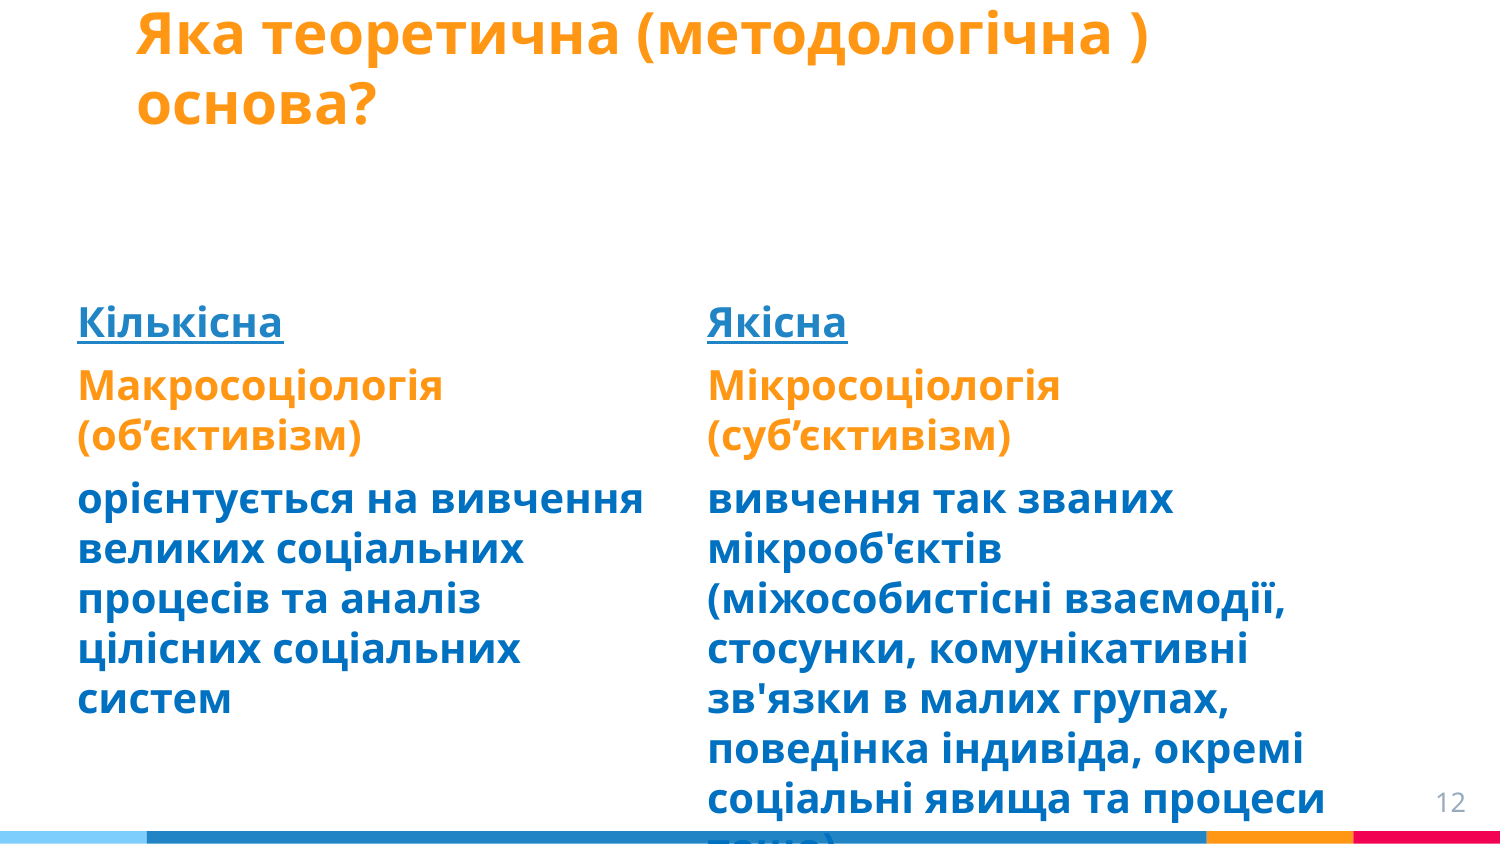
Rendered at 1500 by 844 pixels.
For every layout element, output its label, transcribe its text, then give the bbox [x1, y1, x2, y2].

list Кількісна Макросоціологія (об’єктивізм) орієнтується на вивчення великих соціальних процесів та аналіз цілісних соціальних систем [62, 281, 662, 797]
slide_number 12 [1391, 770, 1482, 822]
list Якісна Мікросоціологія (суб’єктивізм) вивчення так званих мікрооб'єктів (міжособистісні взаємодії, стосунки, комунікативні зв'язки в малих групах, поведінка індивіда, окремі соціальні явища та процеси тощо) [692, 281, 1359, 786]
title Яка теоретична (методологічна ) основа? [121, 10, 1392, 152]
